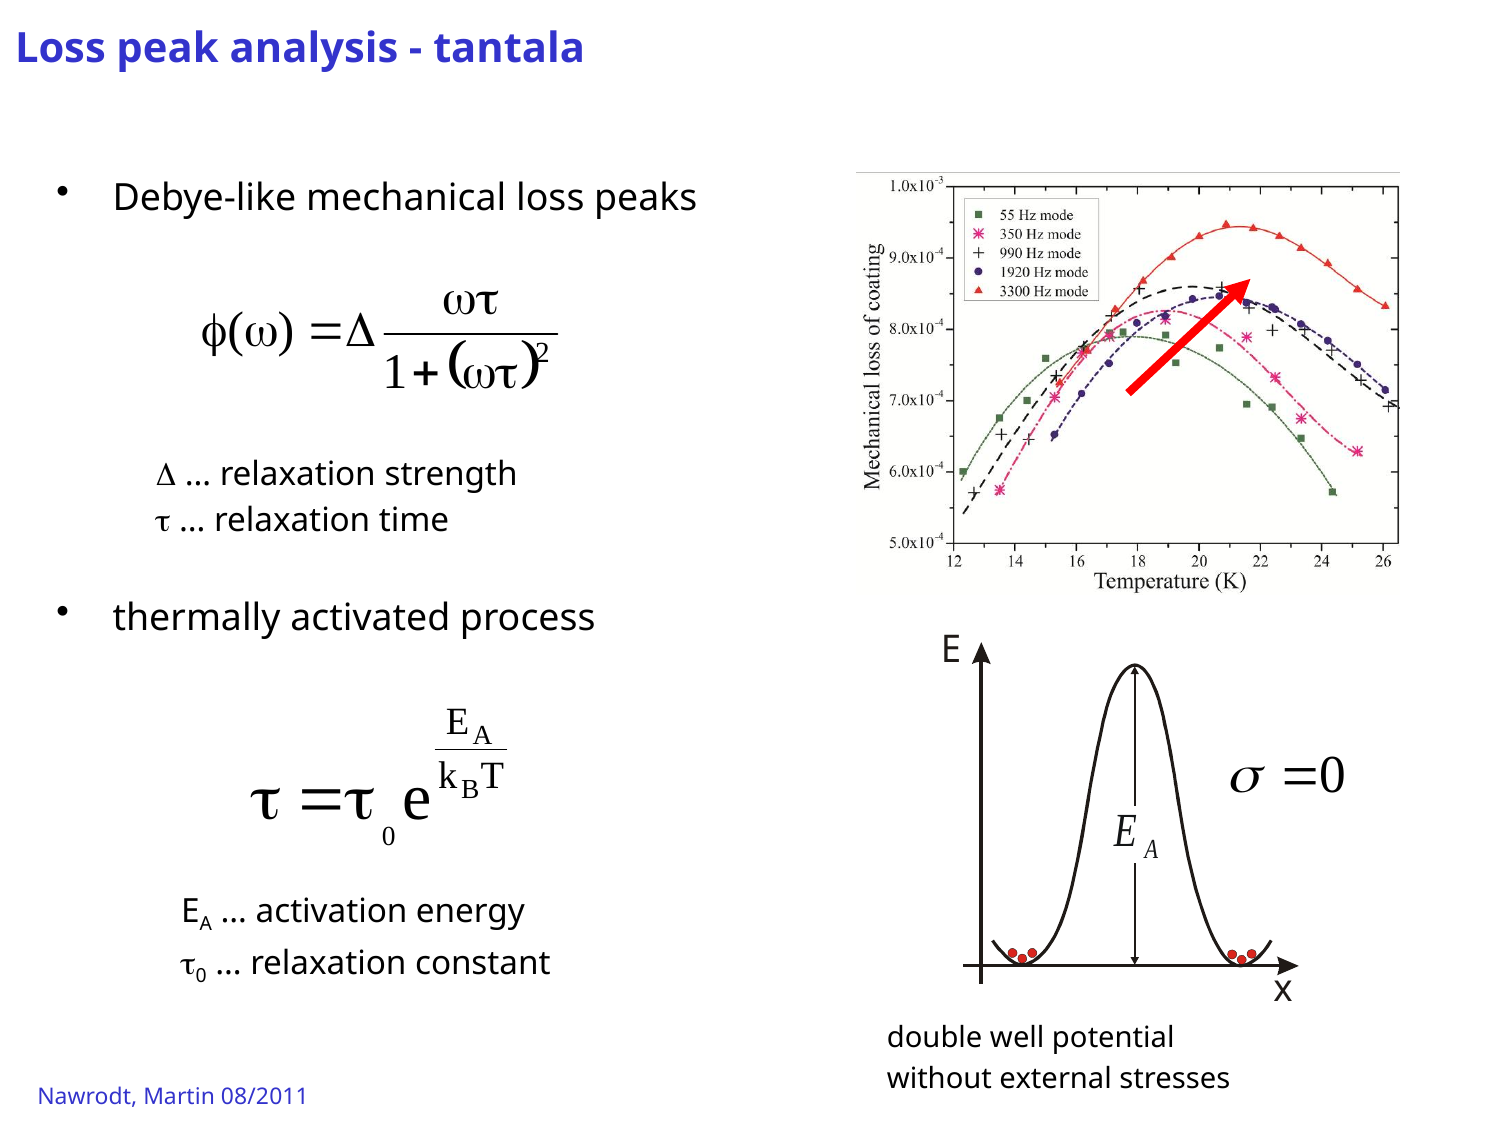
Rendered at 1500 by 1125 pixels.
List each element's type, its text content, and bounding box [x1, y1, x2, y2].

text_box EA … activation energy 0 … relaxation constant [166, 881, 679, 994]
text_box  … relaxation strength  … relaxation time [141, 444, 646, 546]
text_box double well potential without external stresses [872, 1011, 1358, 1102]
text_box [194, 266, 568, 410]
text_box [241, 692, 523, 858]
title Loss peak analysis - tantala [0, 0, 1276, 92]
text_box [938, 633, 1357, 1004]
picture [855, 172, 1400, 595]
list Debye-like mechanical loss peaks thermally activated process [40, 112, 1449, 906]
